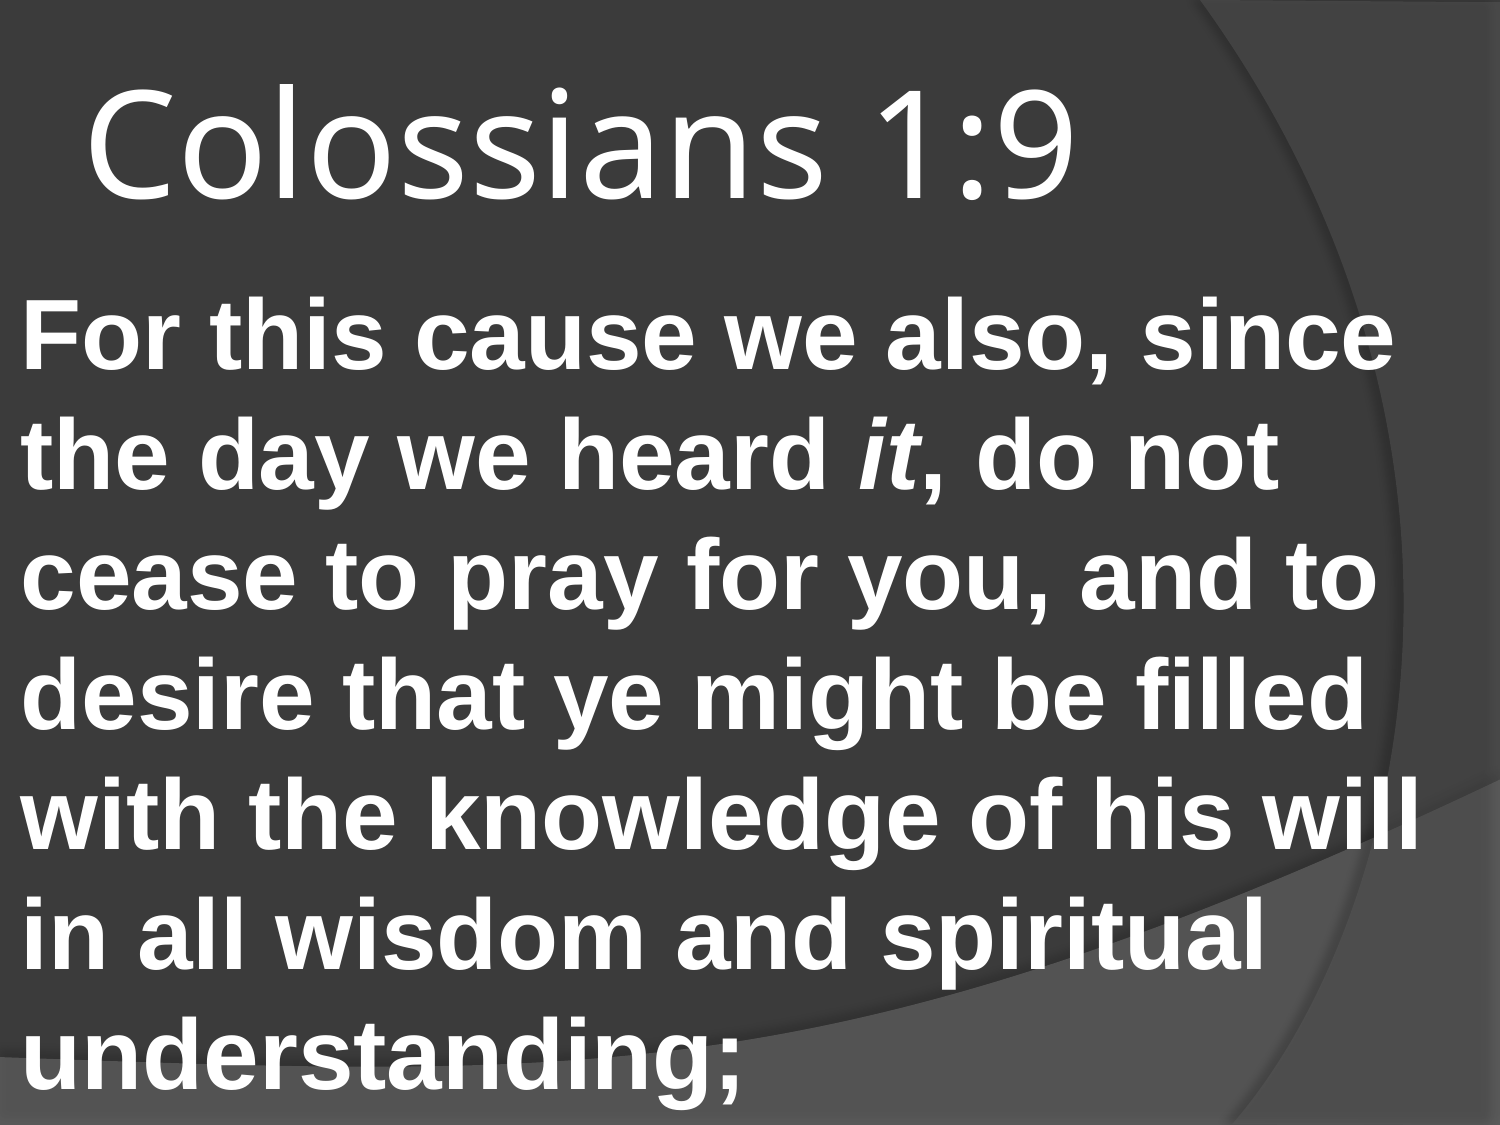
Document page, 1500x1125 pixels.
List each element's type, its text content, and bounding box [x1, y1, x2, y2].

title Colossians 1:9 [75, 45, 1300, 233]
list For this cause we also, since the day we heard it, do not cease to pray for you, and to desire that ye might be filled with the knowledge of his will in all wisdom and spiritual understanding; [0, 262, 1488, 1125]
